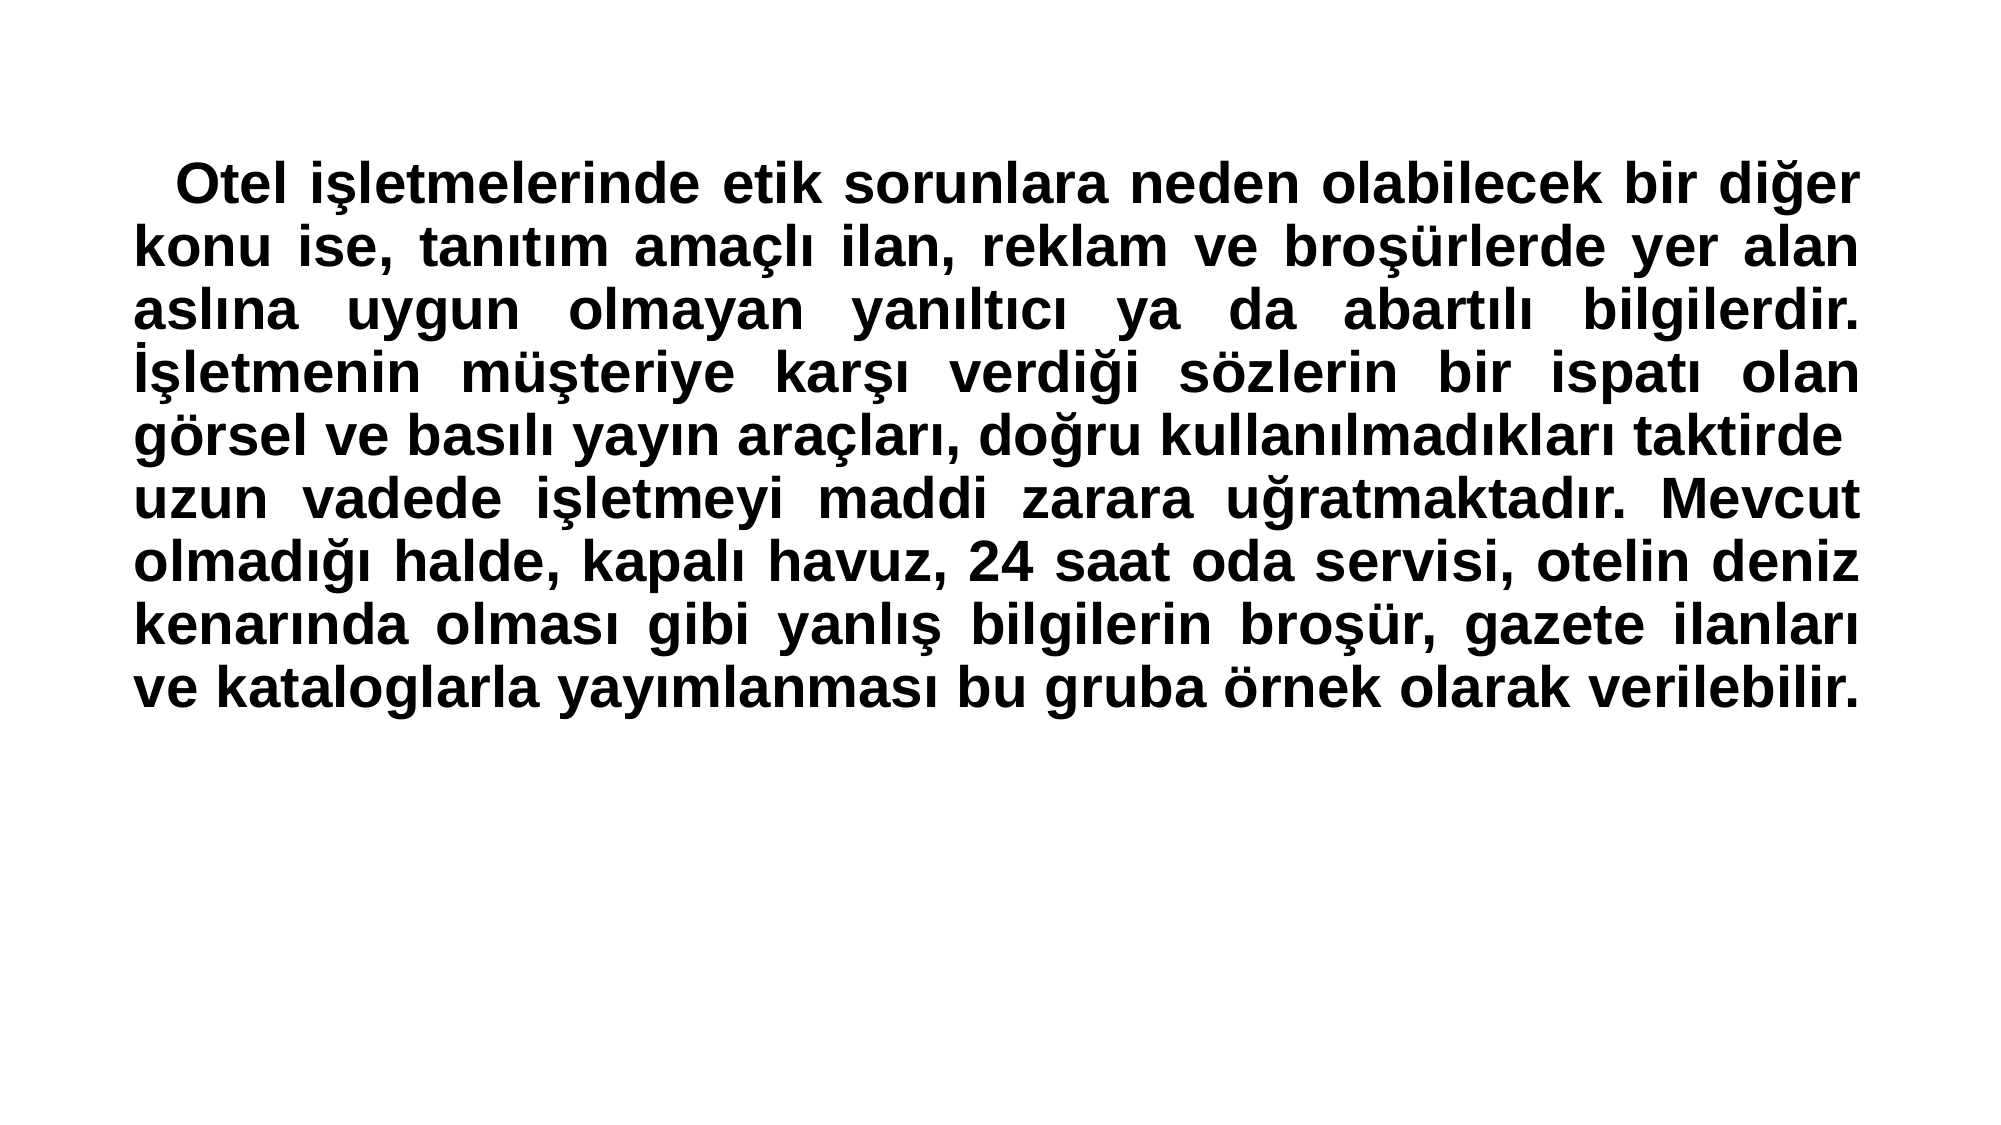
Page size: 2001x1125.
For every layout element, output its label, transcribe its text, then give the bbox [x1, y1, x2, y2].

list Otel işletmelerinde etik sorunlara neden olabilecek bir diğer konu ise, tanıtım amaçlı ilan, reklam ve broşürlerde yer alan aslına uygun olmayan yanıltıcı ya da abartılı bilgilerdir. İşletmenin müşteriye karşı verdiği sözlerin bir ispatı olan görsel ve basılı yayın araçları, doğru kullanılmadıkları taktirde uzun vadede işletmeyi maddi zarara uğratmaktadır. Mevcut olmadığı halde, kapalı havuz, 24 saat oda servisi, otelin deniz kenarında olması gibi yanlış bilgilerin broşür, gazete ilanları ve kataloglarla yayımlanması bu gruba örnek olarak verilebilir. [118, 146, 1878, 1027]
